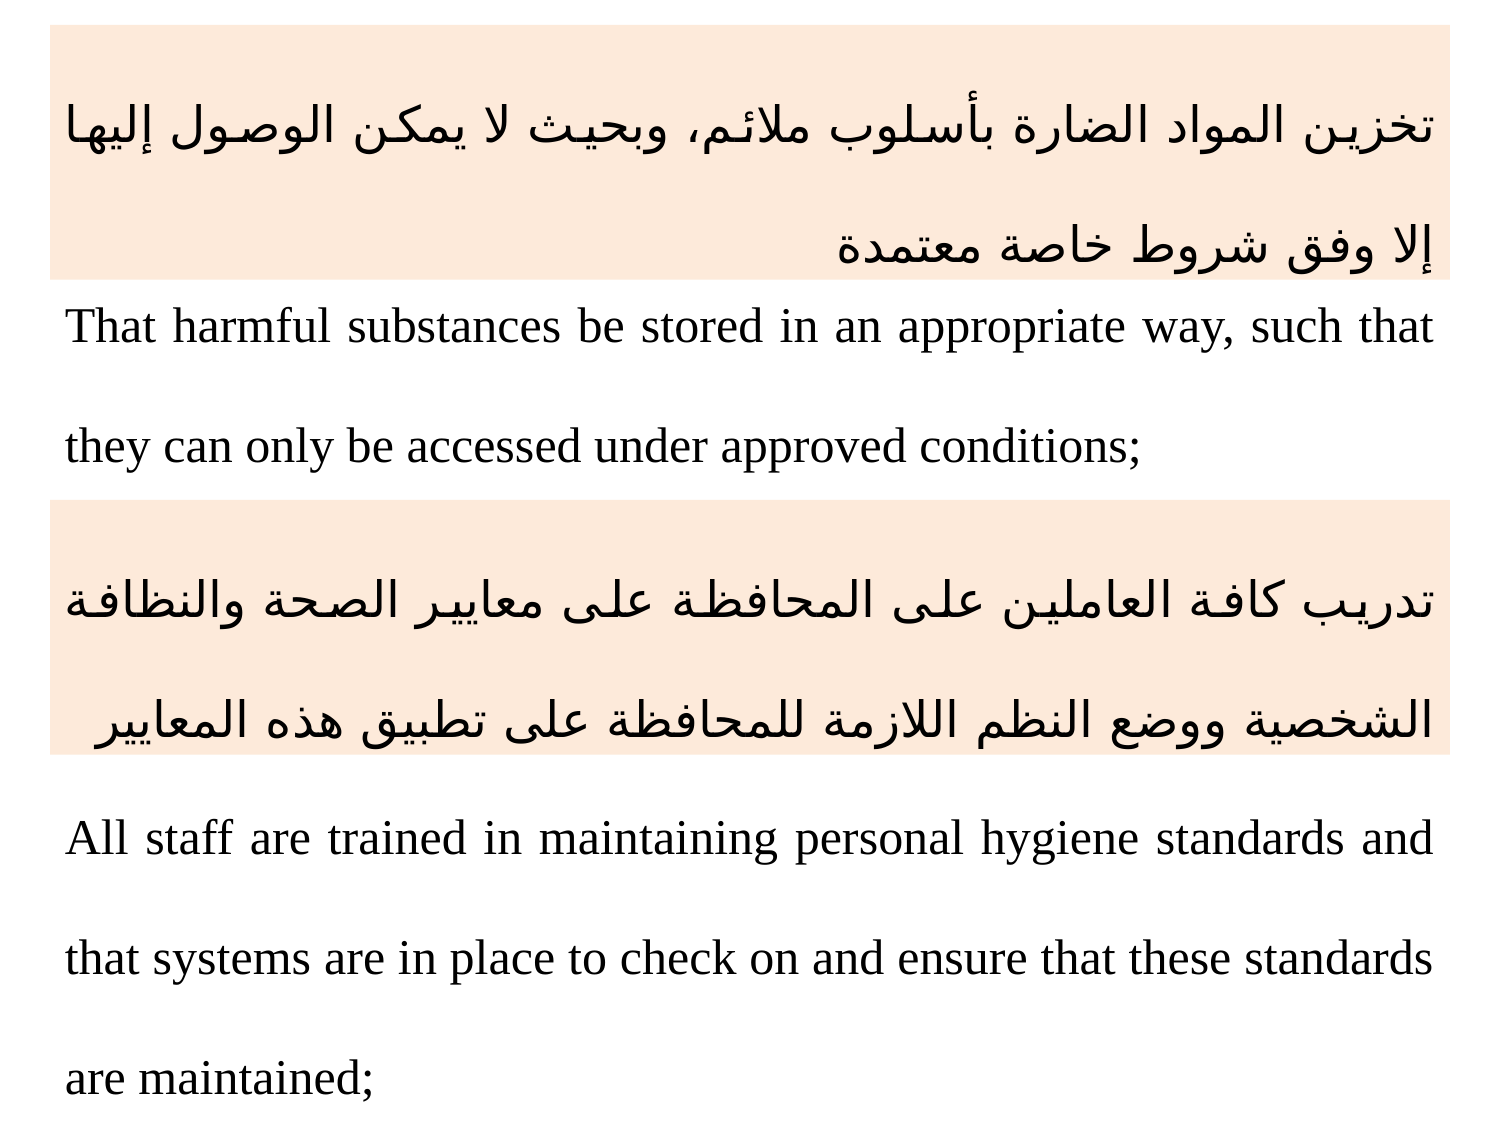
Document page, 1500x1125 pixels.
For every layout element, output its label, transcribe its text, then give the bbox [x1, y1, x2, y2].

text_box تدريب كافة العاملين على المحافظة على معايير الصحة والنظافة الشخصية ووضع النظم اللازمة للمحافظة على تطبيق هذه المعايير [50, 499, 1450, 737]
text_box تخزين المواد الضارة بأسلوب ملائم، وبحيث لا يمكن الوصول إليها إلا وفق شروط خاصة معتمدة [50, 24, 1450, 224]
text_box All staff are trained in maintaining personal hygiene standards and that systems are in place to check on and ensure that these standards are maintained; [50, 737, 1450, 1113]
text_box That harmful substances be stored in an appropriate way, such that they can only be accessed under approved conditions; [50, 224, 1450, 480]
